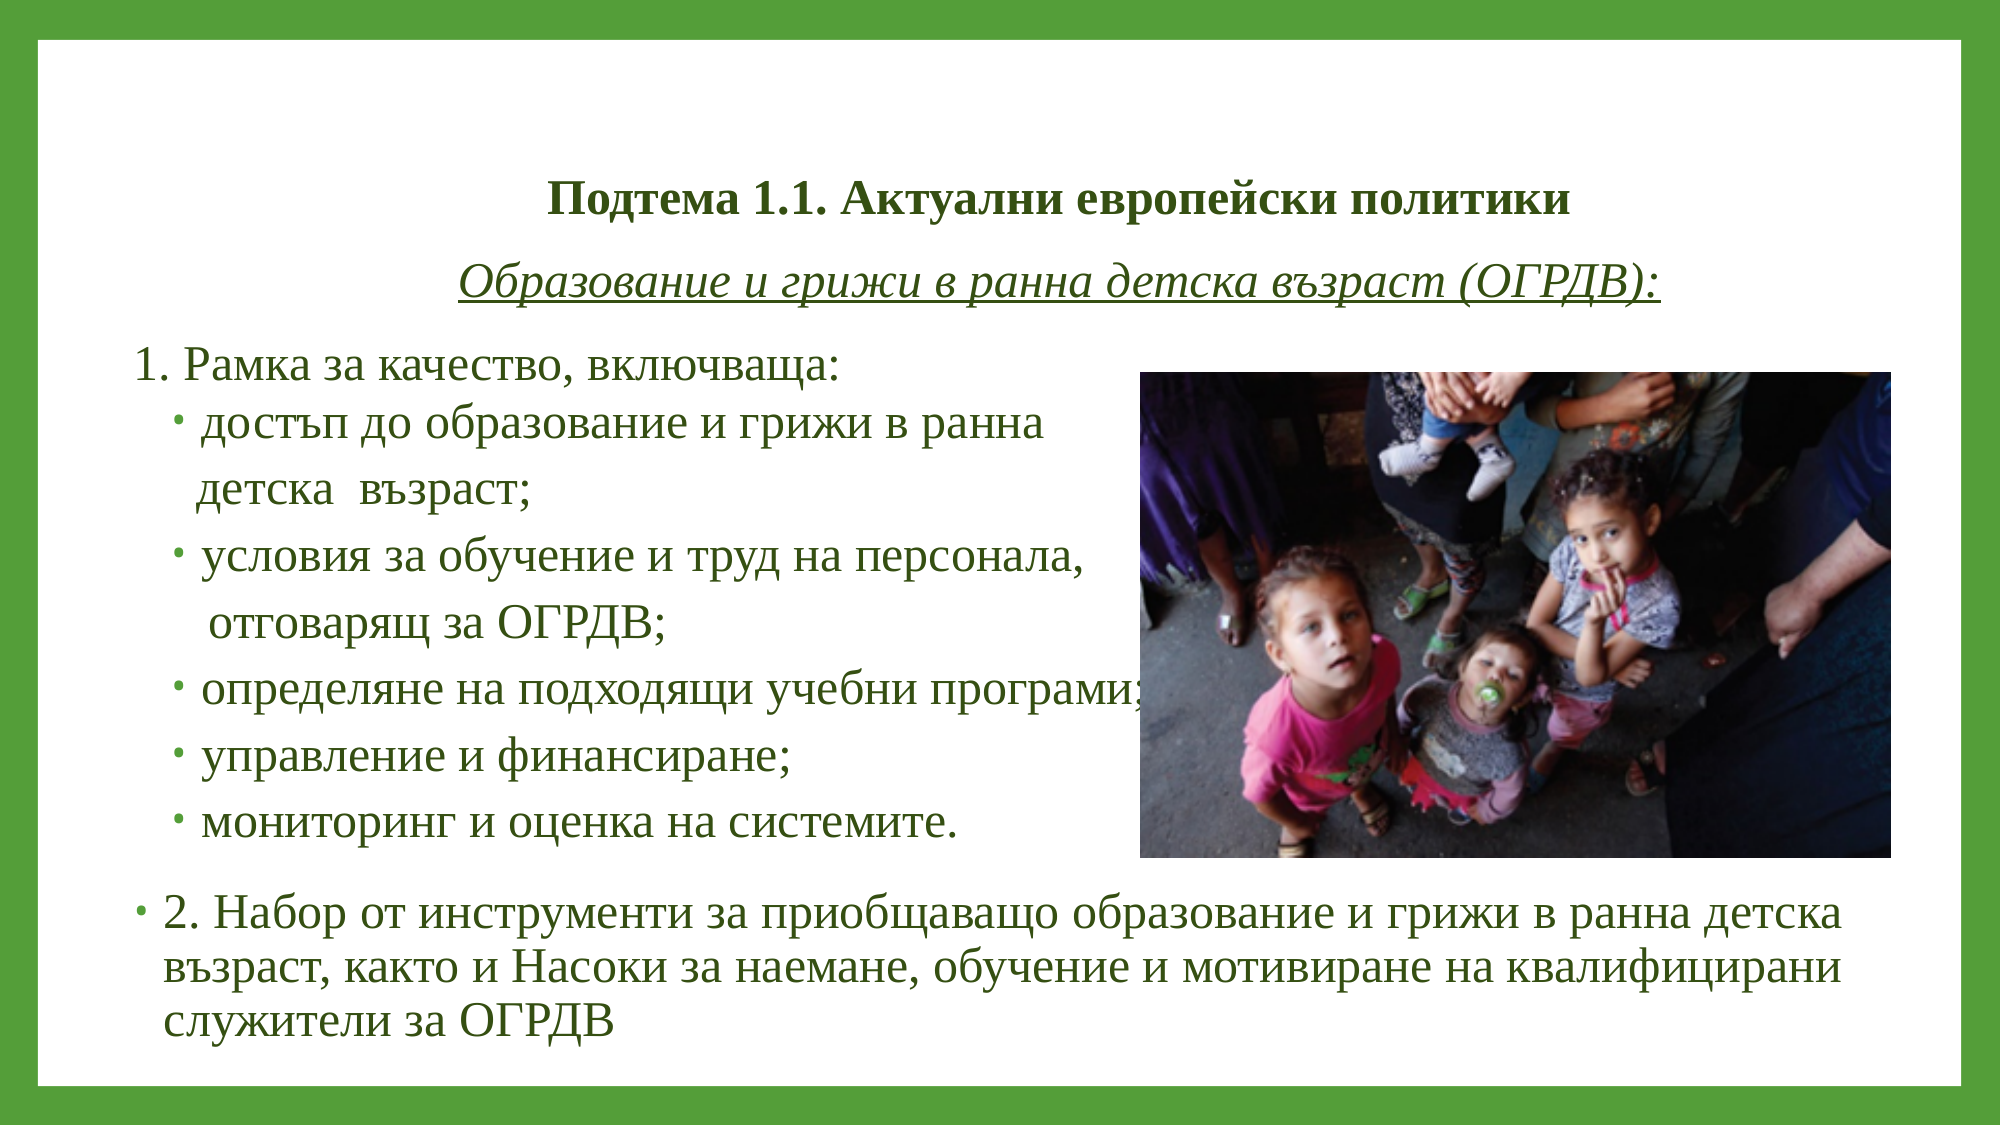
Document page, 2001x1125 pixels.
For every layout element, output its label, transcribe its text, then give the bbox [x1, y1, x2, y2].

list Подтема 1.1. Актуални европейски политики Образование и грижи в ранна детска възраст (ОГРДВ): 1. Рамка за качество, включваща: достъп до образование и грижи в ранна детска възраст; условия за обучение и труд на персонала, отговарящ за ОГРДВ; определяне на подходящи учебни програми; управление и финансиране; мониторинг и оценка на системите. 2. Набор от инструменти за приобщаващо образование и грижи в ранна детска възраст, както и Насоки за наемане, обучение и мотивиране на квалифицирани служители за ОГРДВ [111, 163, 2000, 1125]
picture [1140, 372, 1892, 858]
